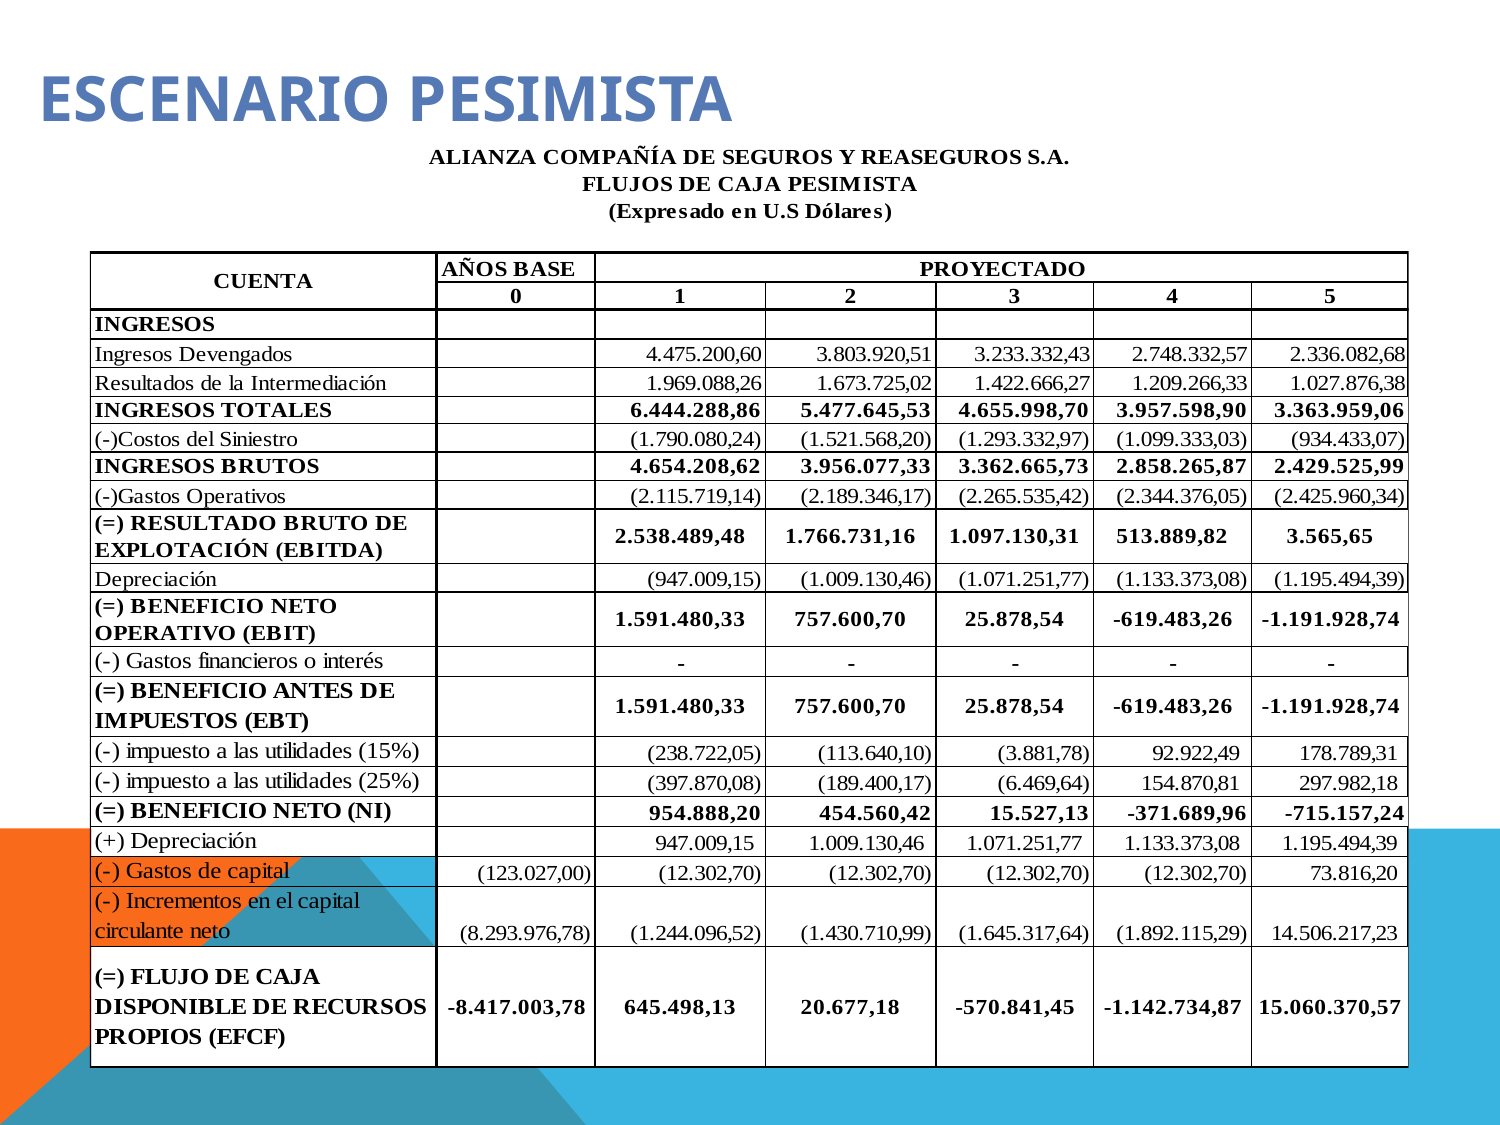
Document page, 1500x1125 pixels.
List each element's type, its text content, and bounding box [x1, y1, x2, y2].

picture [89, 142, 1411, 1069]
text_box ESCENARIO PESIMISTA [23, 51, 749, 142]
